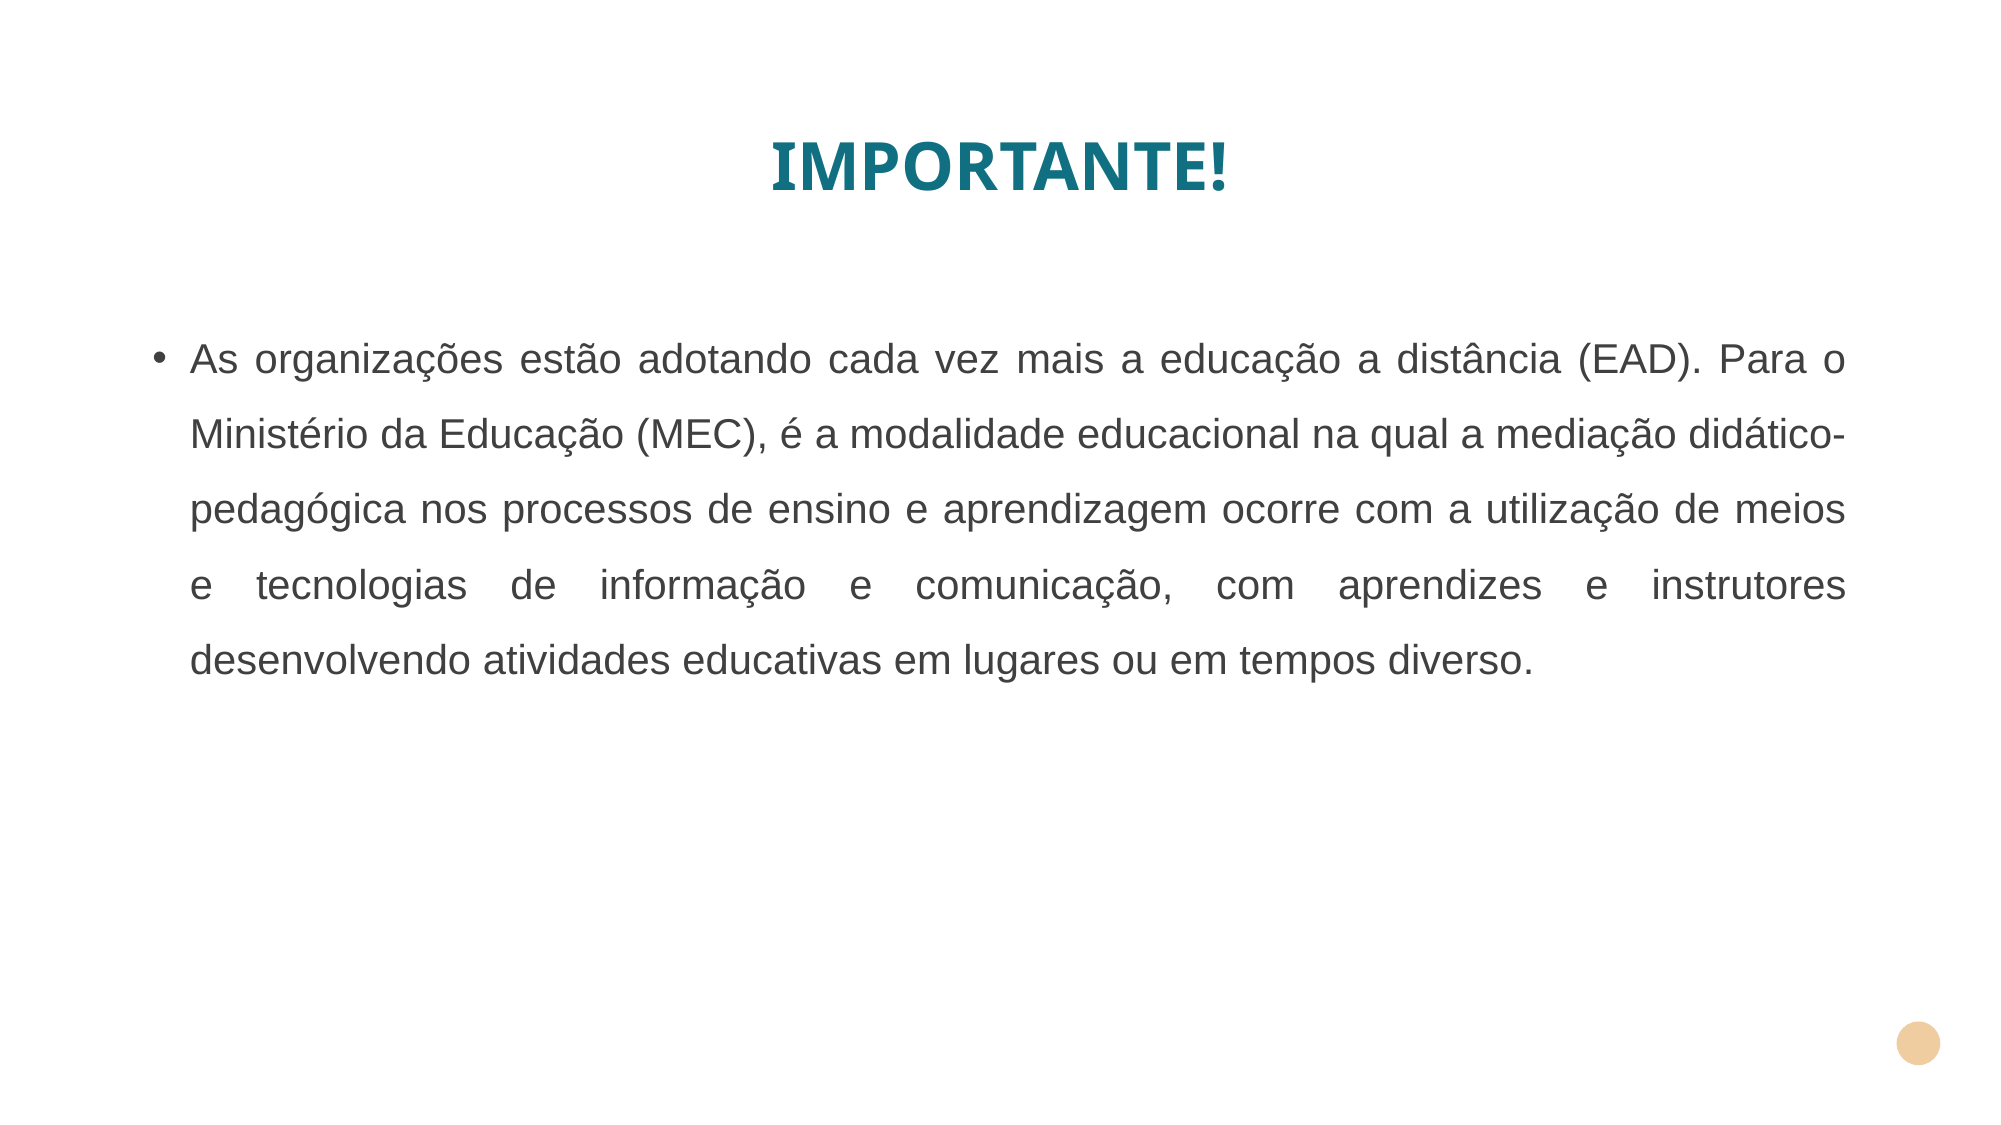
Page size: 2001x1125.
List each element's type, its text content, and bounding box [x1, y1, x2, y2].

list As organizações estão adotando cada vez mais a educação a distância (EAD). Para o Ministério da Educação (MEC), é a modalidade educacional na qual a mediação didático-pedagógica nos processos de ensino e aprendizagem ocorre com a utilização de meios e tecnologias de informação e comunicação, com aprendizes e instrutores desenvolvendo atividades educativas em lugares ou em tempos diverso. [137, 299, 1863, 1014]
slide_number [1881, 1012, 1940, 1073]
title IMPORTANTE! [137, 59, 1863, 278]
